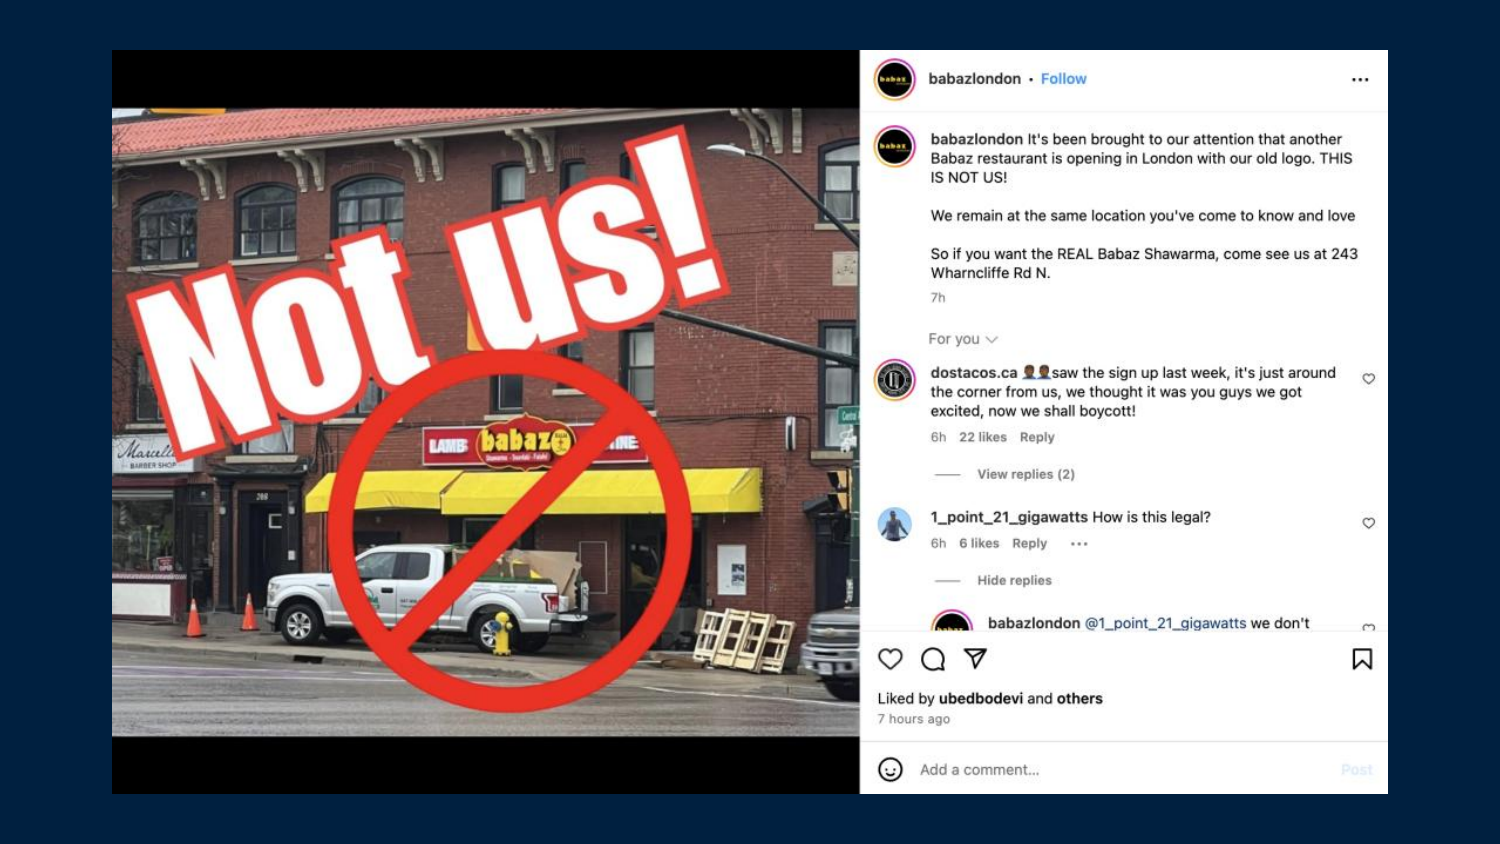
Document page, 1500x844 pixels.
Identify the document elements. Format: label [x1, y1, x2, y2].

picture [112, 50, 1388, 794]
